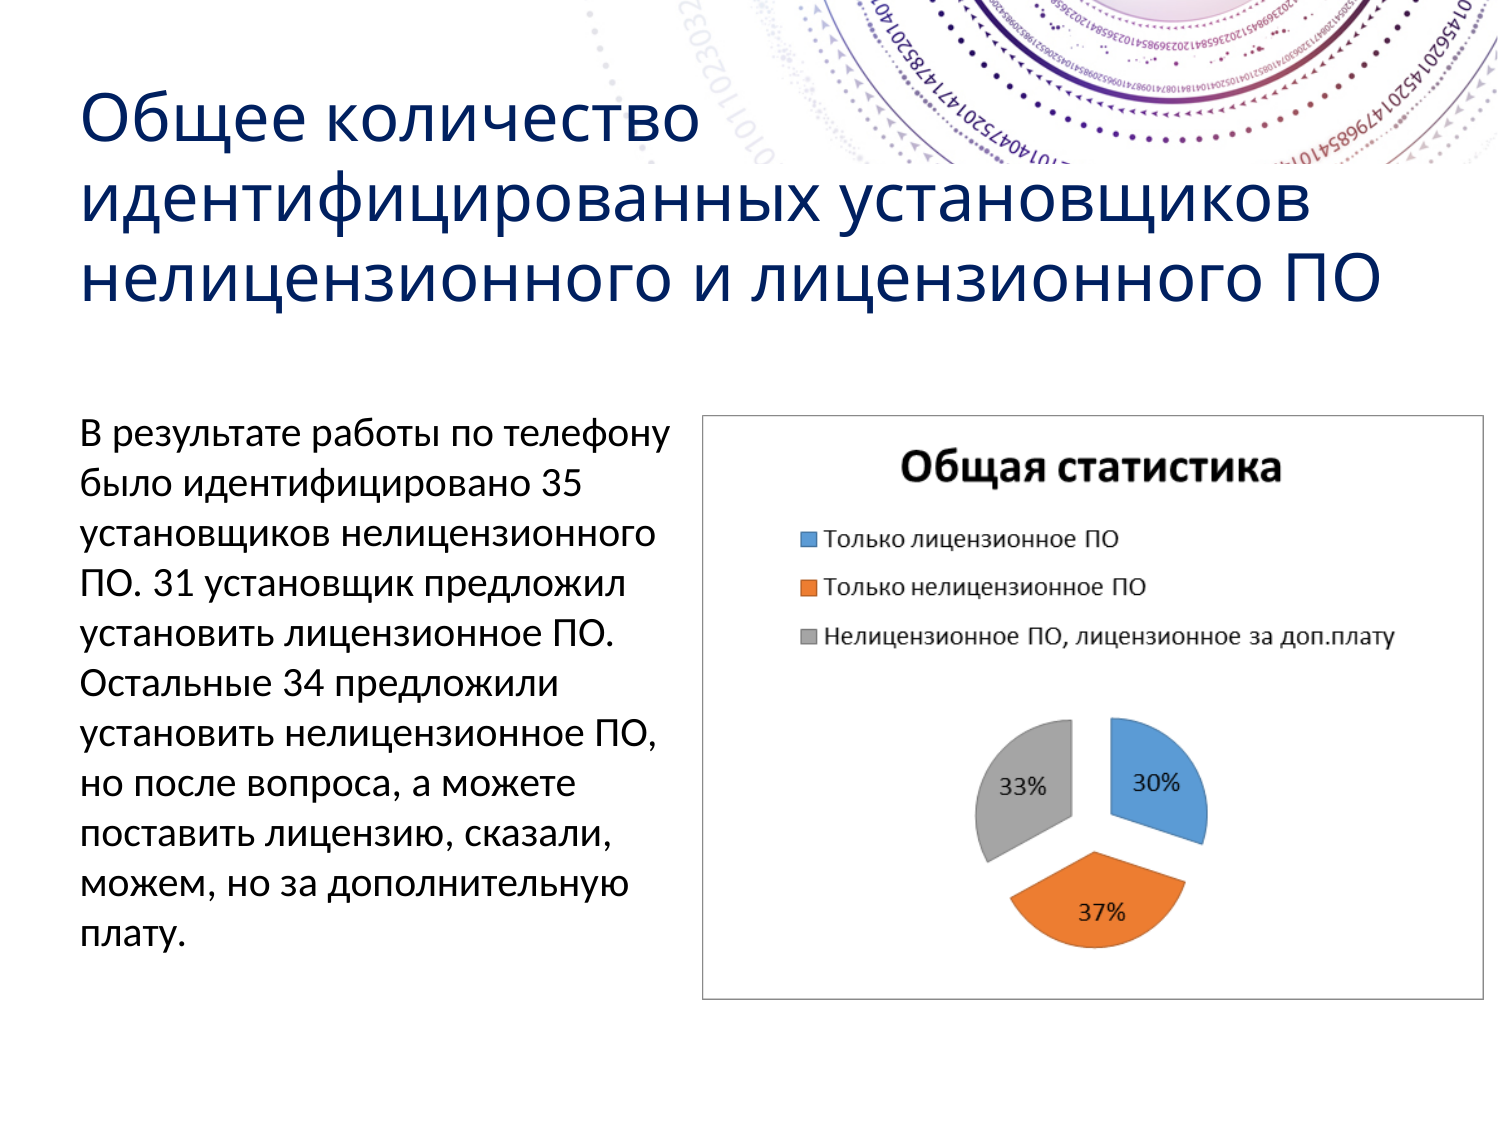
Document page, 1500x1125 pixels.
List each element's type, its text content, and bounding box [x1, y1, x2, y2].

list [702, 415, 1484, 1000]
text_box В результате работы по телефону было идентифицировано 35 установщиков нелицензионного ПО. 31 установщик предложил установить лицензионное ПО. Остальные 34 предложили установить нелицензионное ПО, но после вопроса, а можете поставить лицензию, сказали, можем, но за дополнительную плату. [64, 397, 727, 963]
title Общее количество идентифицированных установщиков нелицензионного и лицензионного ПО [64, 18, 1402, 372]
picture [2, 0, 1498, 164]
